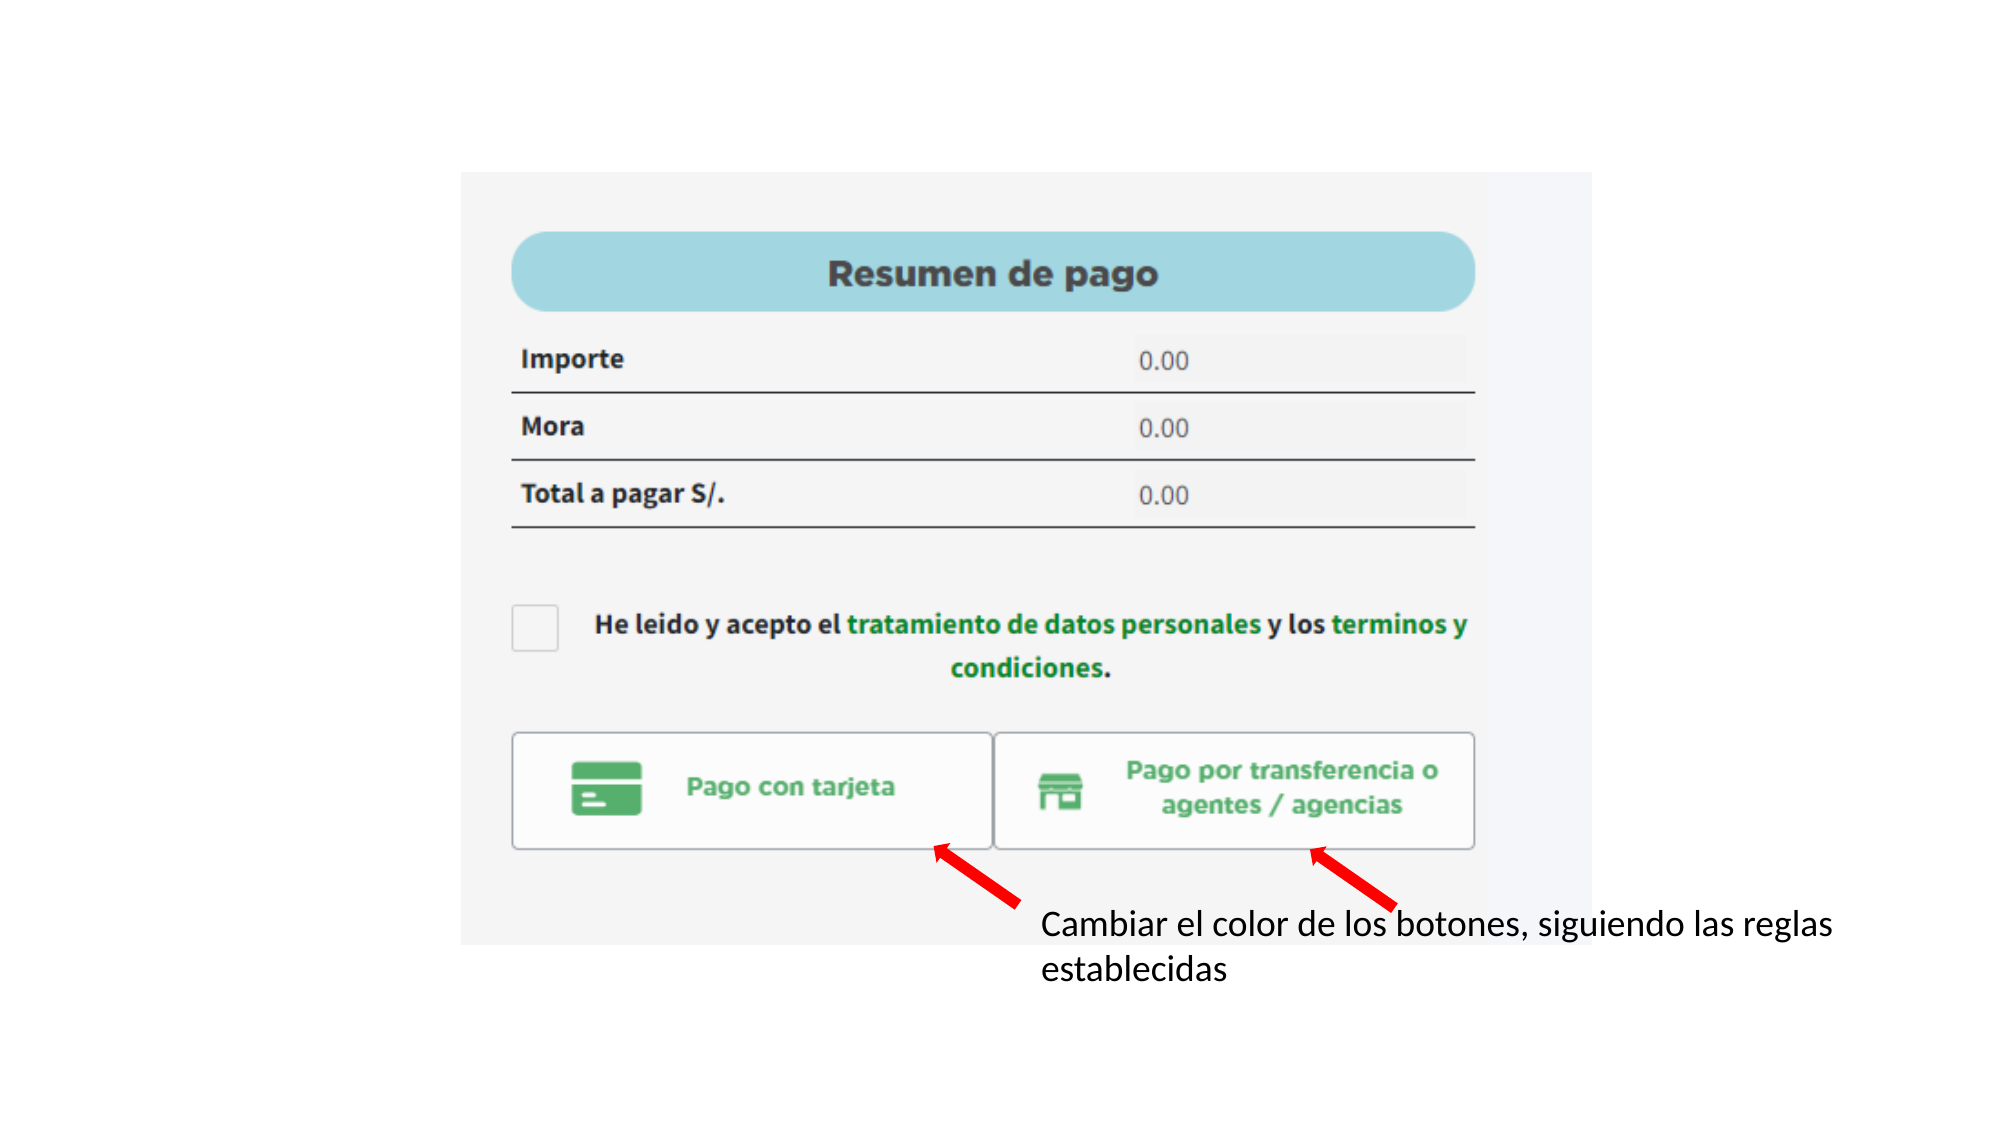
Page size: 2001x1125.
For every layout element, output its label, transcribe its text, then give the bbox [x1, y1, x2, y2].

text_box Cambiar el color de los botones, siguiendo las reglas establecidas [1026, 891, 2000, 997]
picture [461, 172, 1592, 945]
